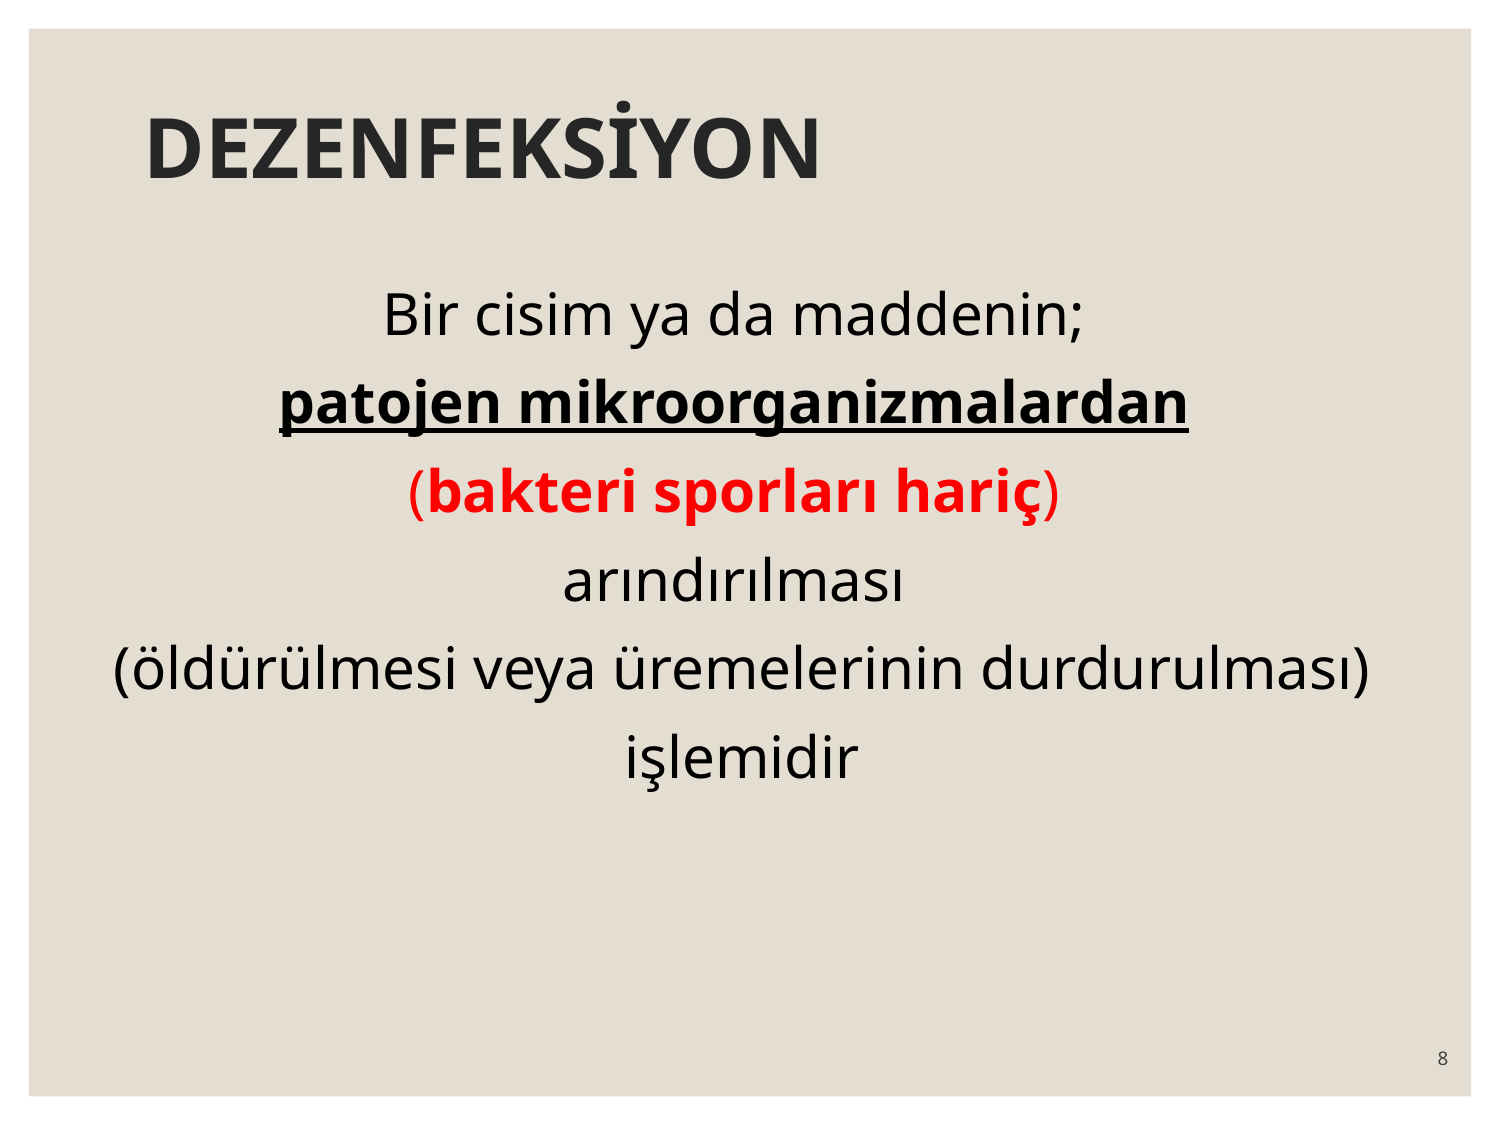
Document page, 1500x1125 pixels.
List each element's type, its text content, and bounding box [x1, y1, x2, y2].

list Bir cisim ya da maddenin; patojen mikroorganizmalardan (bakteri sporları hariç) arındırılması (öldürülmesi veya üremelerinin durdurulması) işlemidir [93, 269, 1390, 970]
title DEZENFEKSİYON [128, 70, 1367, 233]
slide_number 8 [1283, 1035, 1464, 1080]
